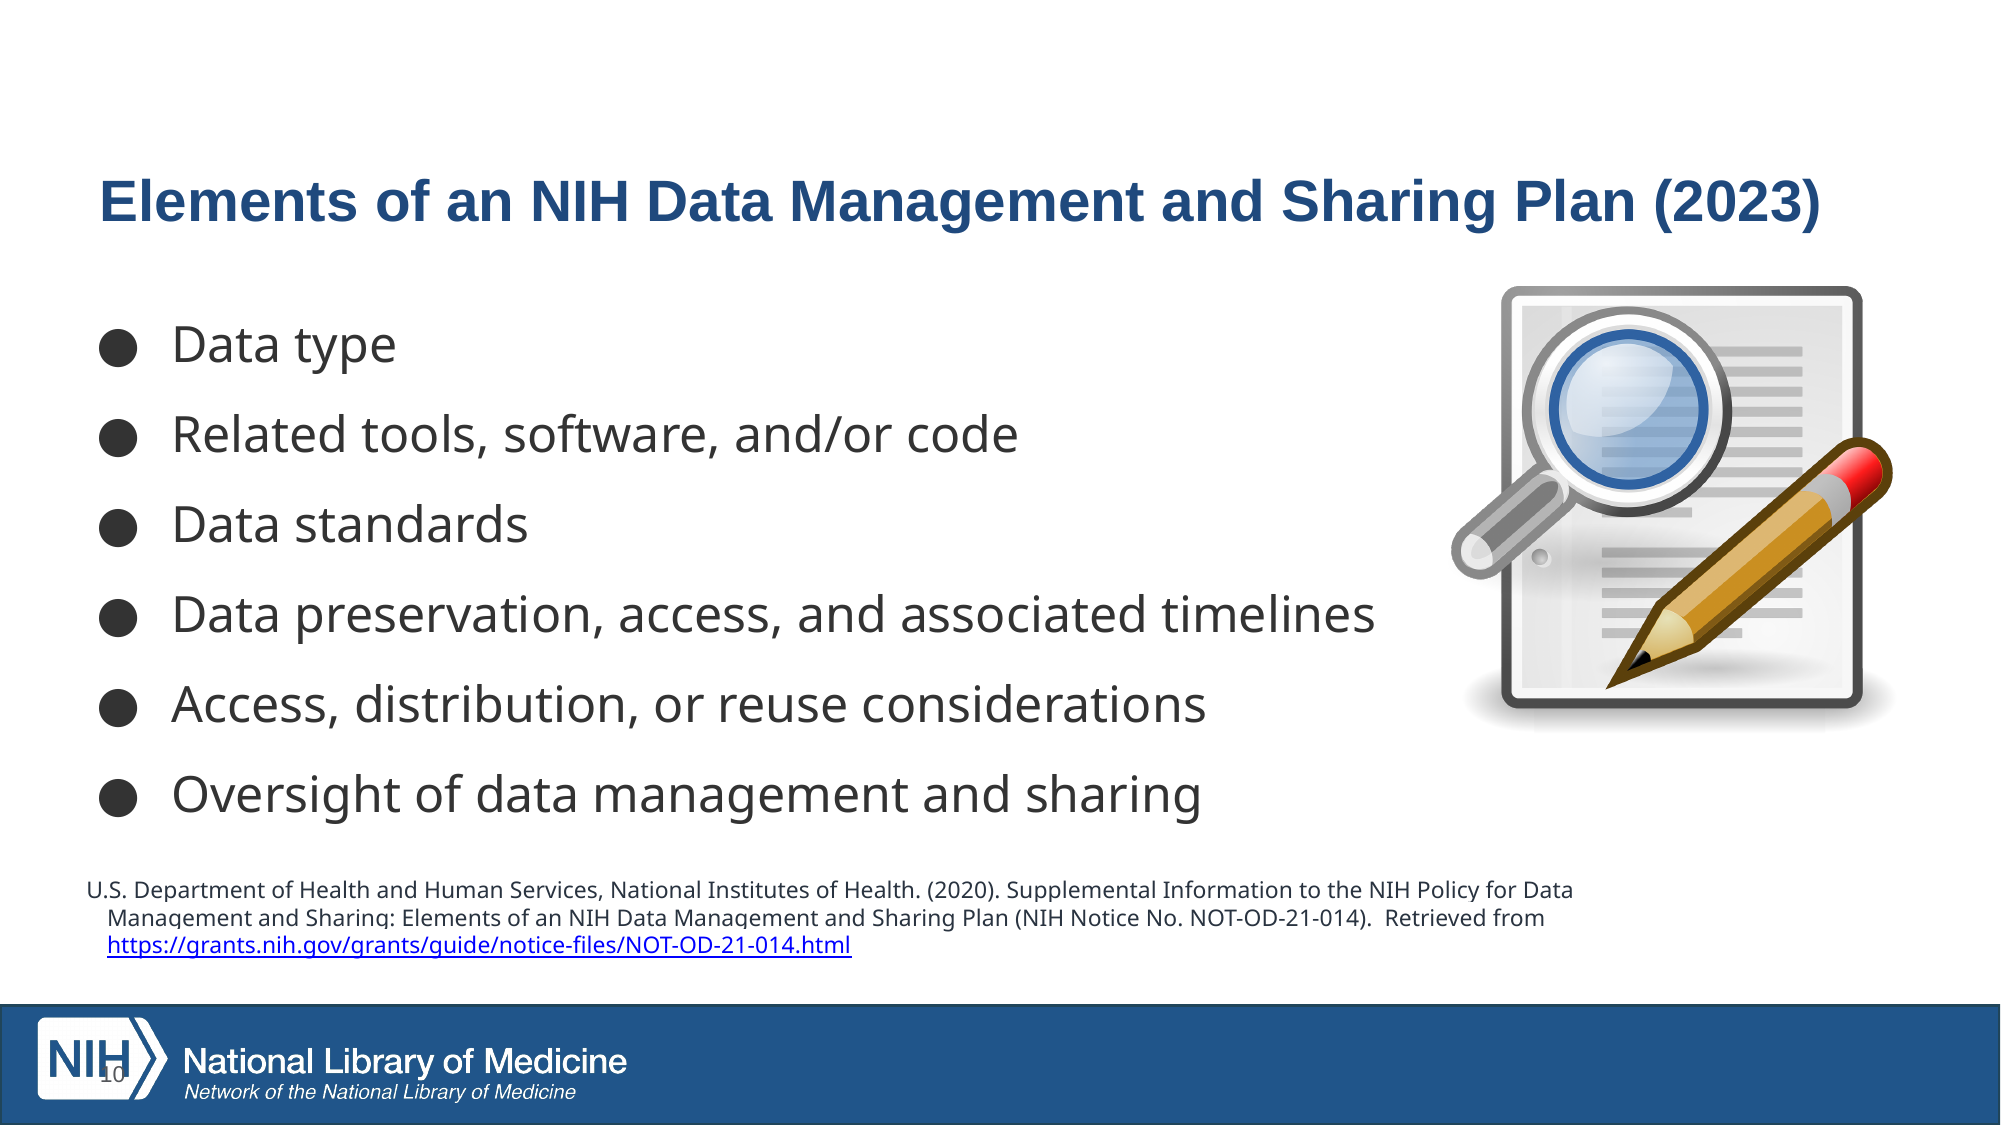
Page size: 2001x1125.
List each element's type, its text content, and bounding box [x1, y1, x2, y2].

picture [37, 1017, 627, 1112]
text_box U.S. Department of Health and Human Services, National Institutes of Health. (2020). Supplemental Information to the NIH Policy for Data Management and Sharing: Elements of an NIH Data Management and Sharing Plan (NIH Notice No. NOT-OD-21-014). Retrieved from https://grants.nih.gov/grants/guide/notice-files/NOT-OD-21-014.html [1460, 856, 1688, 979]
title Elements of an NIH Data Management and Sharing Plan (2023) [99, 164, 1900, 234]
text_box Data type Related tools, software, and/or code Data standards Data preservation, access, and associated timelines Access, distribution, or reuse considerations Oversight of data management and sharing [51, 262, 1460, 996]
picture [1442, 286, 1901, 734]
text_box 10 [99, 1059, 156, 1087]
